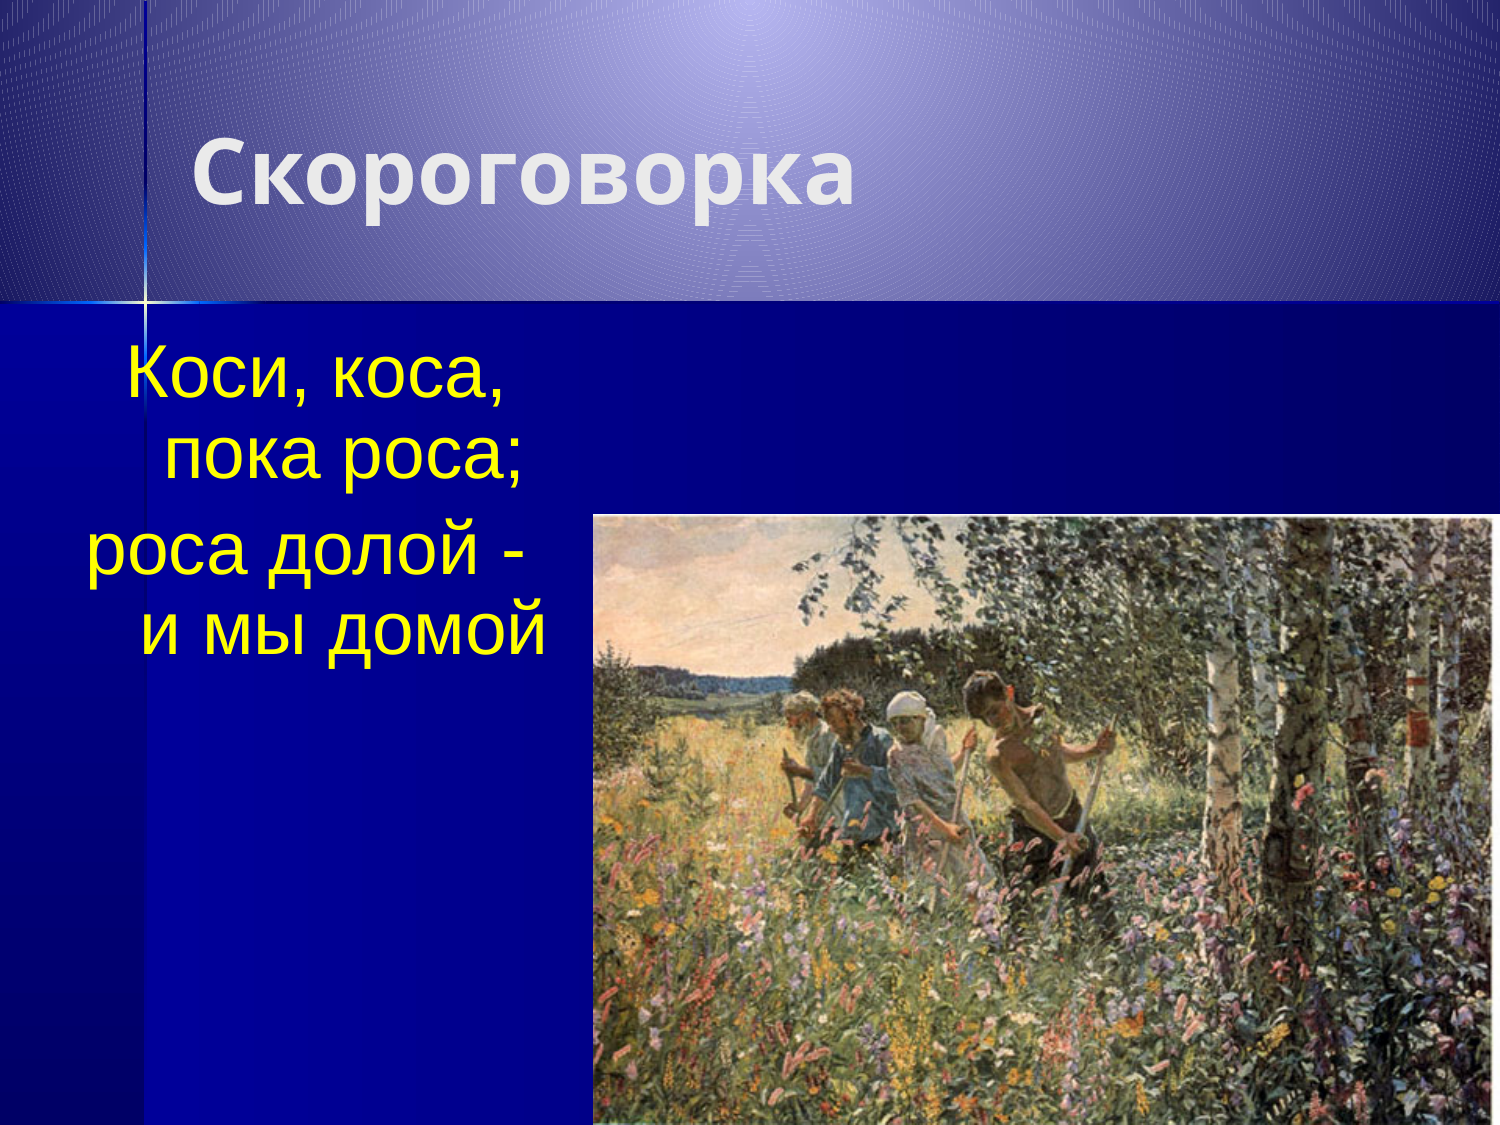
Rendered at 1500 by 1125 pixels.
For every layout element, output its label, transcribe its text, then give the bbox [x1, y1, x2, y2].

list Коси, коса, пока роса; роса долой - и мы домой [46, 324, 587, 798]
title Скороговорка [174, 49, 1413, 286]
picture [593, 513, 1500, 1125]
